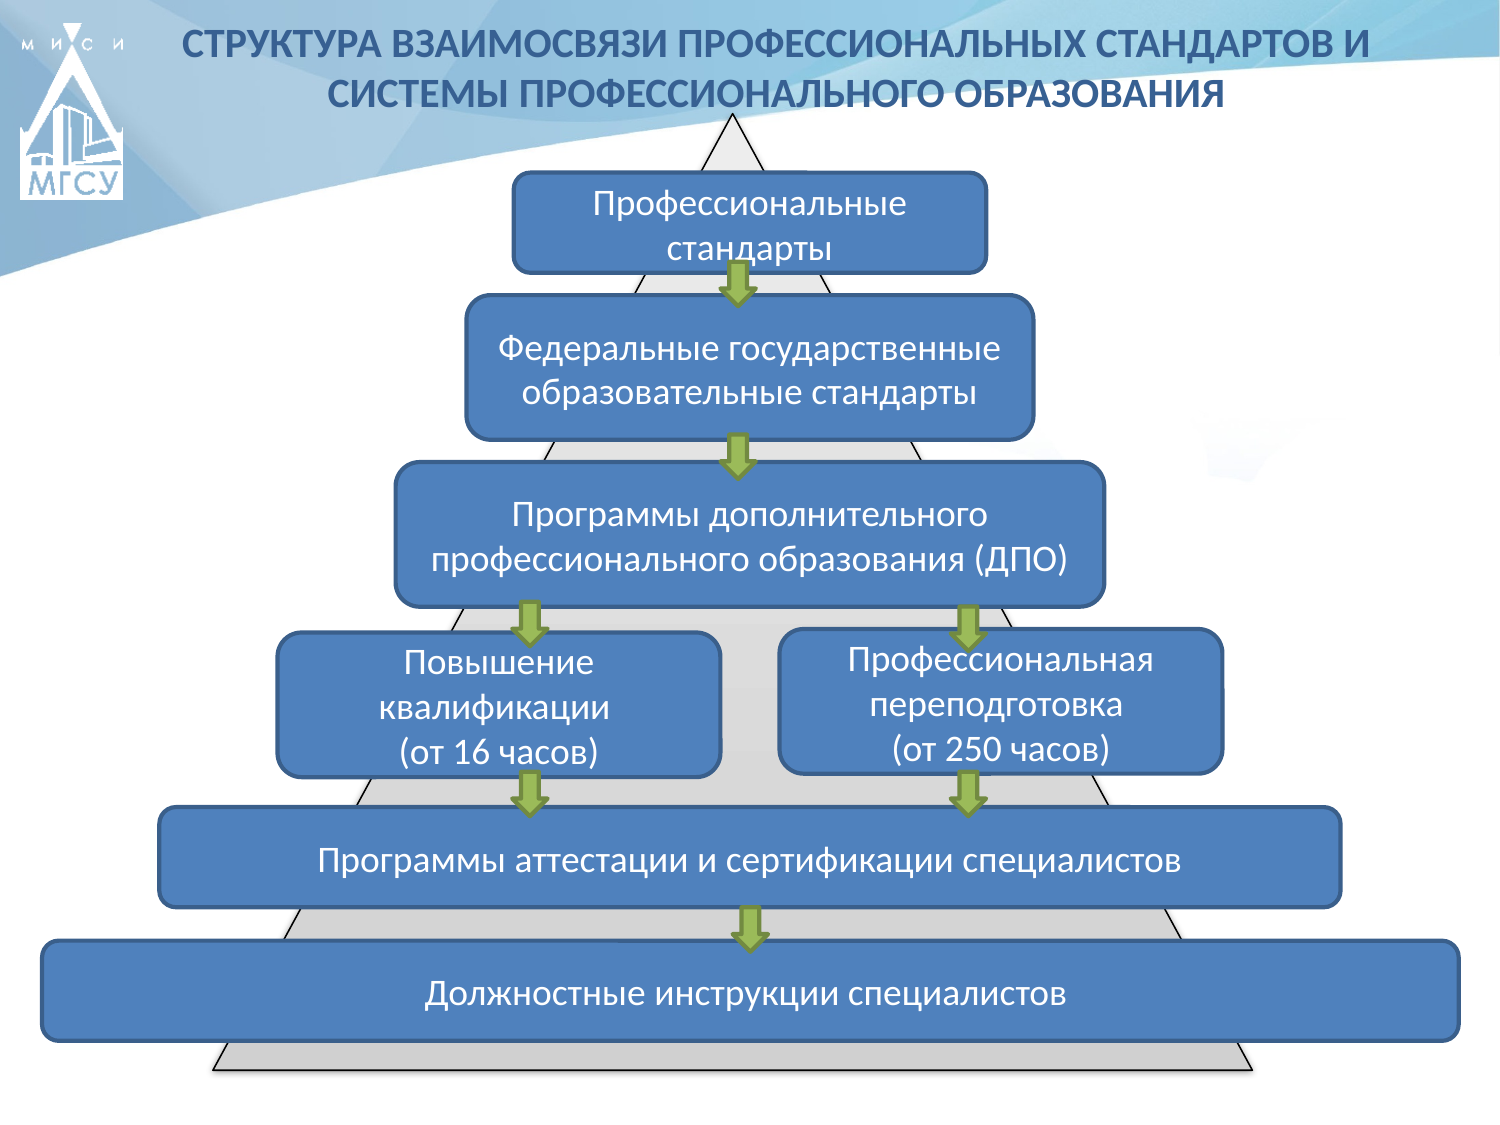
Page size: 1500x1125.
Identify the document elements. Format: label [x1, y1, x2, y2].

picture [0, 0, 1500, 1125]
text_box [41, 172, 1459, 1042]
